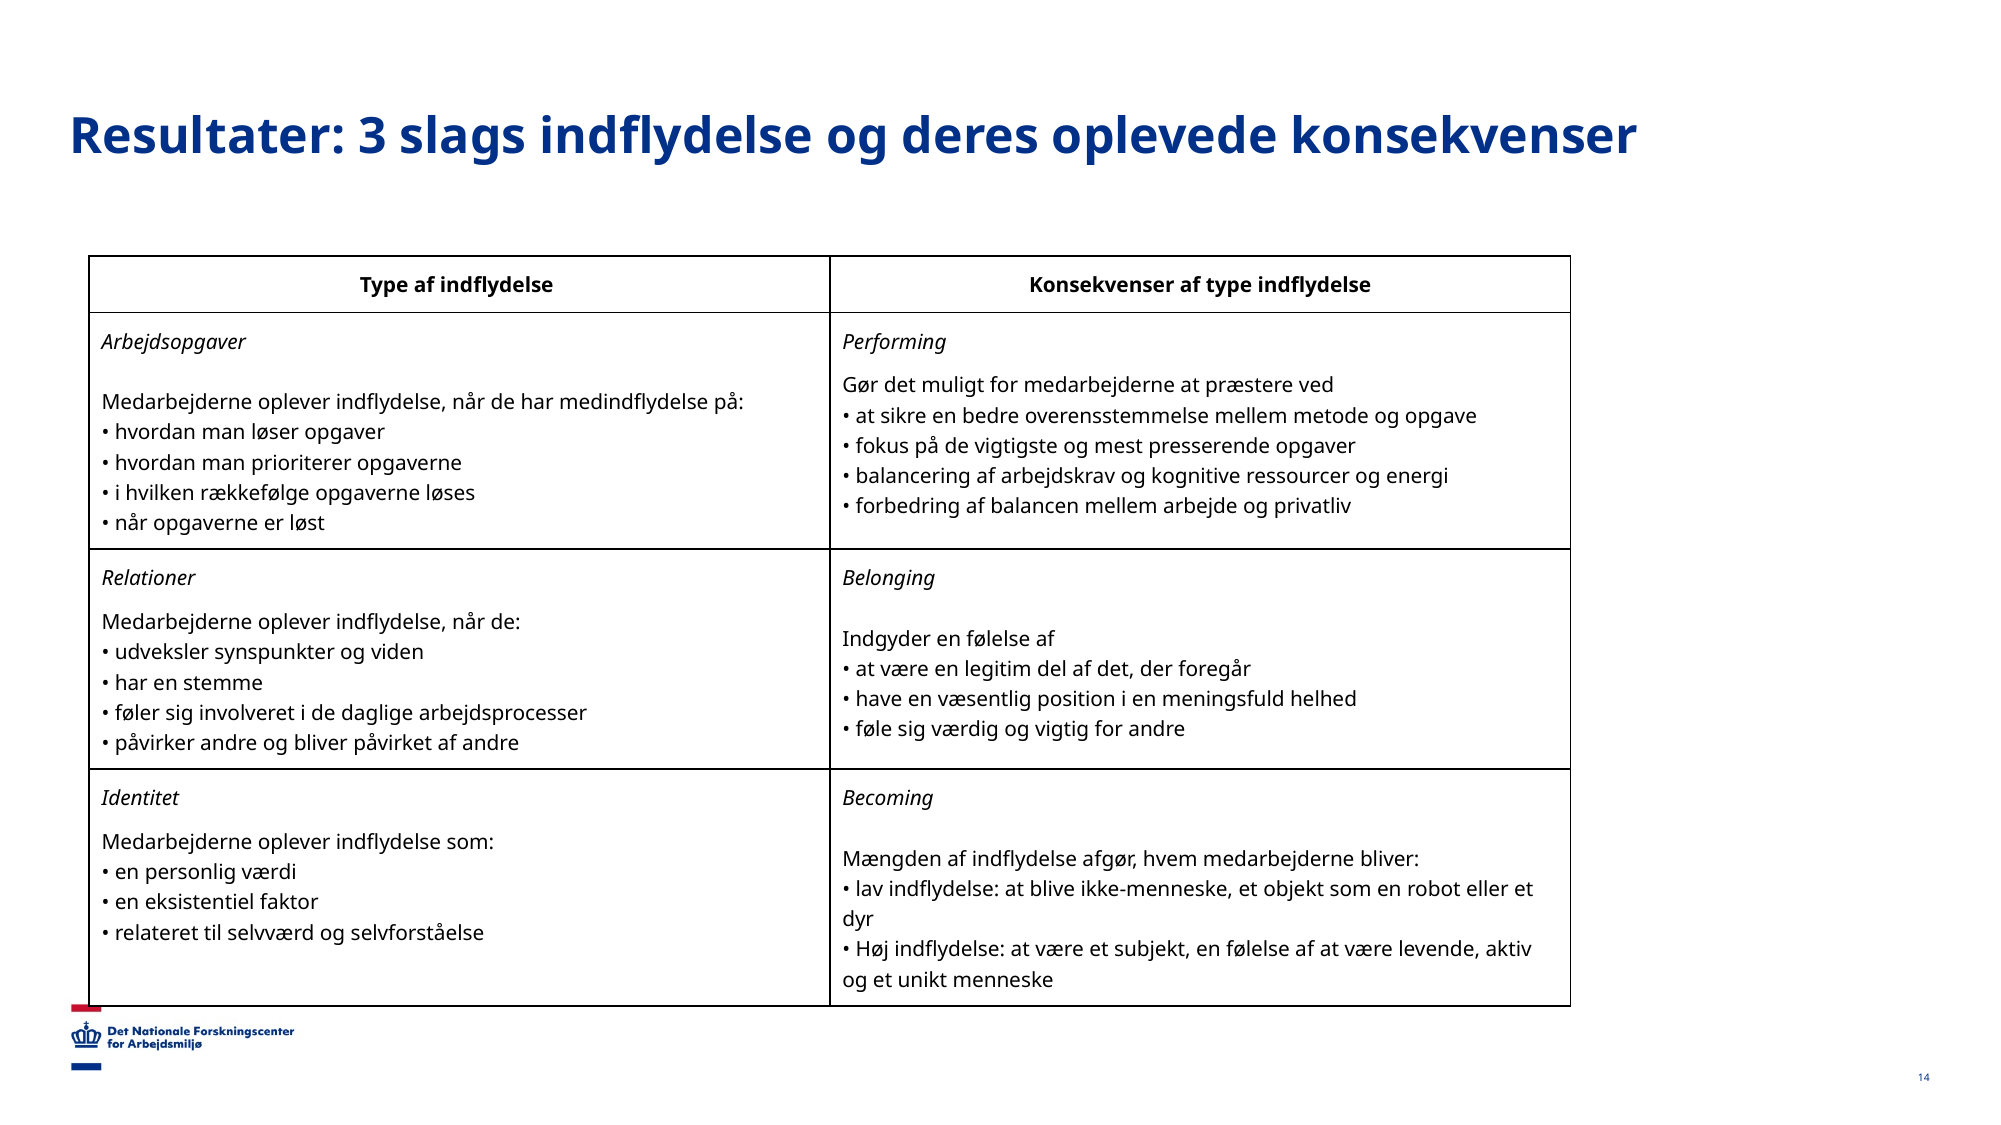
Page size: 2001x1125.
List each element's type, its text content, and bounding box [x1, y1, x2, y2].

table_cell Belonging Indgyder en følelse af • at være en legitim del af det, der foregår • have en væsentlig position i en meningsfuld helhed • føle sig værdig og vigtig for andre [831, 550, 1570, 768]
title Resultater: 3 slags indflydelse og deres oplevede konsekvenser [70, 101, 1930, 160]
slide_number 14 [1510, 1055, 1930, 1085]
table_cell Performing Gør det muligt for medarbejderne at præstere ved • at sikre en bedre overensstemmelse mellem metode og opgave • fokus på de vigtigste og mest presserende opgaver • balancering af arbejdskrav og kognitive ressourcer og energi • forbedring af balancen mellem arbejde og privatliv [831, 313, 1570, 548]
table_cell Identitet Medarbejderne oplever indflydelse som: • en personlig værdi • en eksistentiel faktor • relateret til selvværd og selvforståelse [90, 770, 829, 1005]
table_cell Relationer Medarbejderne oplever indflydelse, når de: • udveksler synspunkter og viden • har en stemme • føler sig involveret i de daglige arbejdsprocesser • påvirker andre og bliver påvirket af andre [90, 550, 829, 768]
table_header Type af indflydelse [90, 257, 829, 312]
table_cell Becoming Mængden af ​​indflydelse afgør, hvem medarbejderne bliver: • lav indflydelse: at blive ikke-menneske, et objekt som en robot eller et dyr • Høj indflydelse: at være et subjekt, en følelse af at være levende, aktiv og et unikt menneske [831, 770, 1570, 1005]
picture [41, 974, 324, 1100]
table_cell Arbejdsopgaver Medarbejderne oplever indflydelse, når de har medindflydelse på: • hvordan man løser opgaver • hvordan man prioriterer opgaverne • i hvilken rækkefølge opgaverne løses • når opgaverne er løst [90, 313, 829, 548]
table_header Konsekvenser af type indflydelse [831, 257, 1570, 312]
